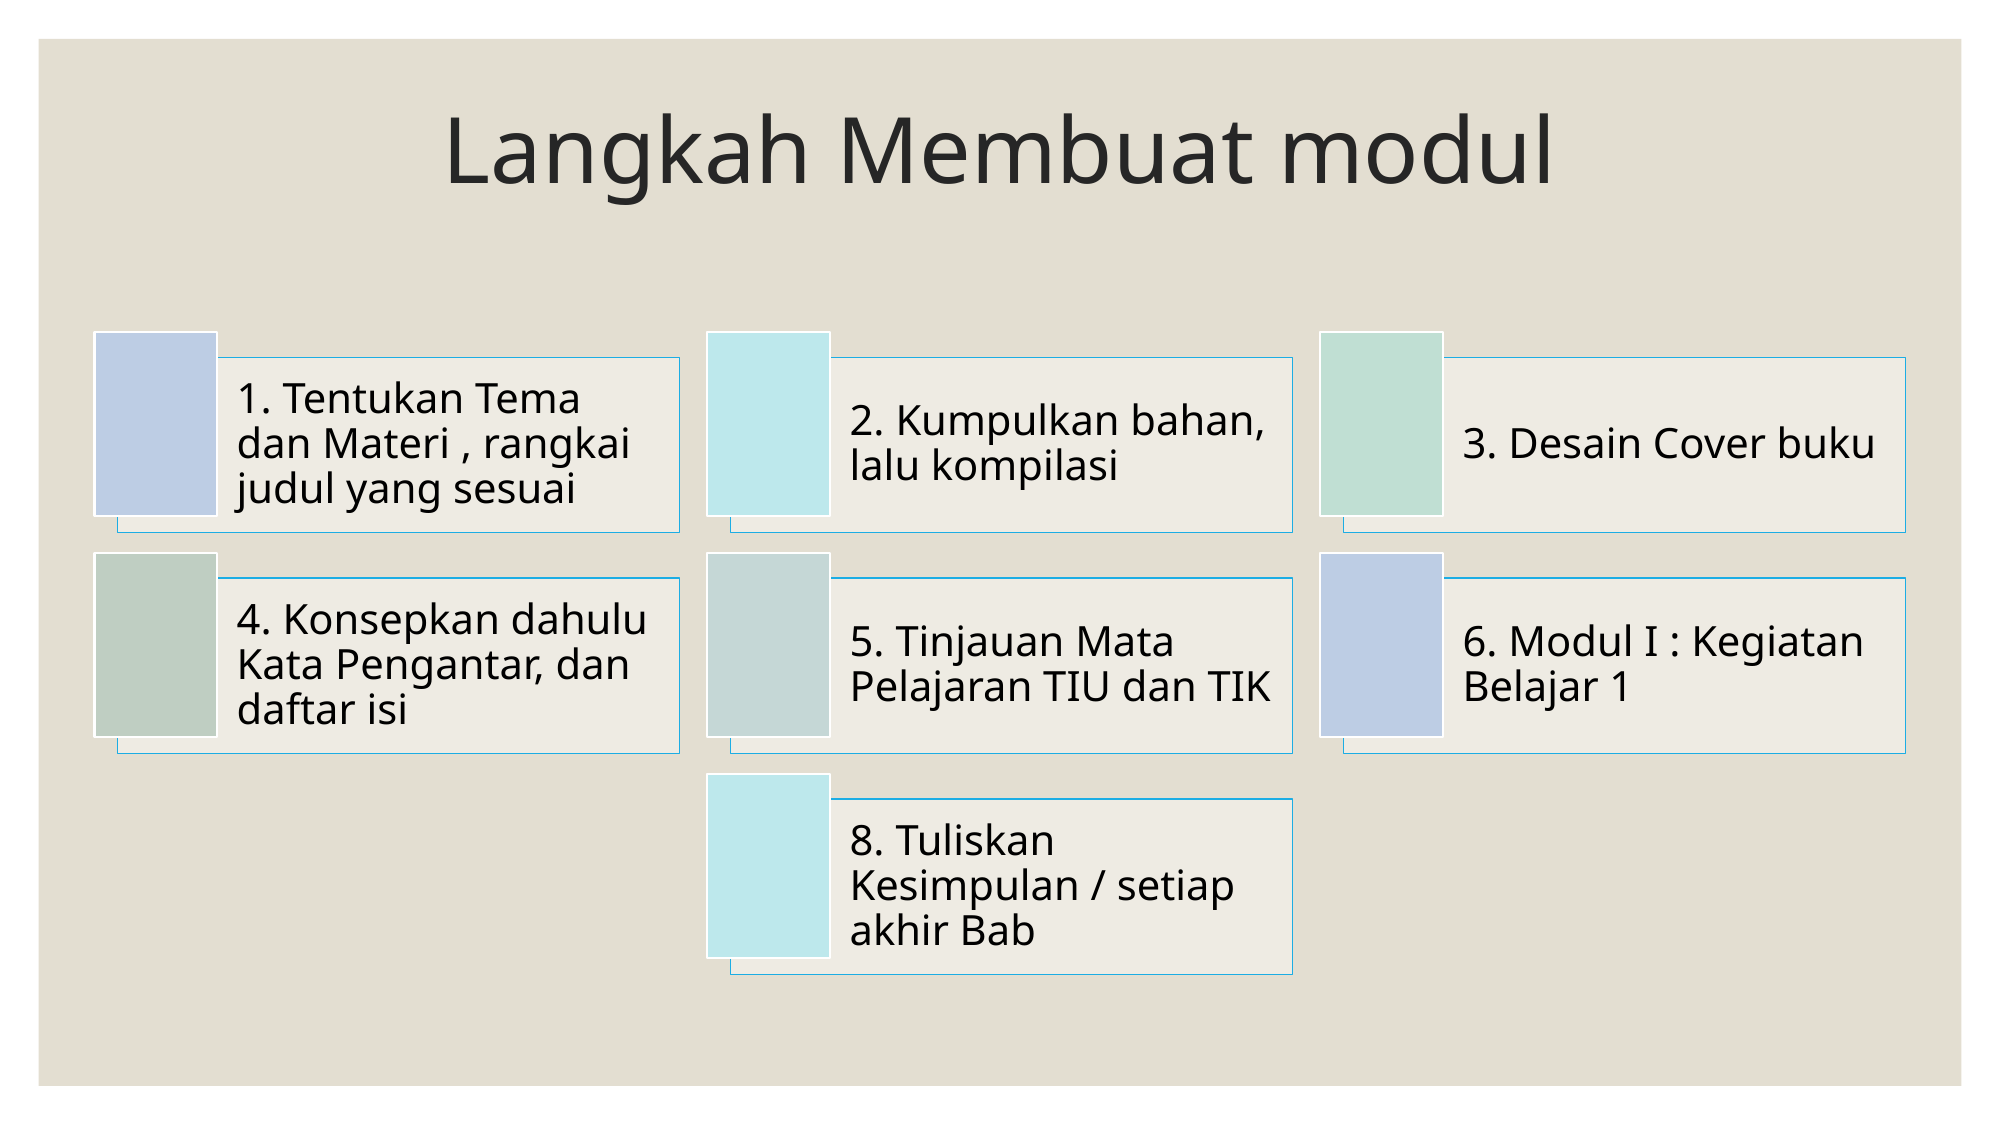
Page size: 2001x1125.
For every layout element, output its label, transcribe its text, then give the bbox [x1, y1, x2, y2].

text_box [93, 222, 1907, 1084]
title Langkah Membuat modul [174, 41, 1825, 217]
